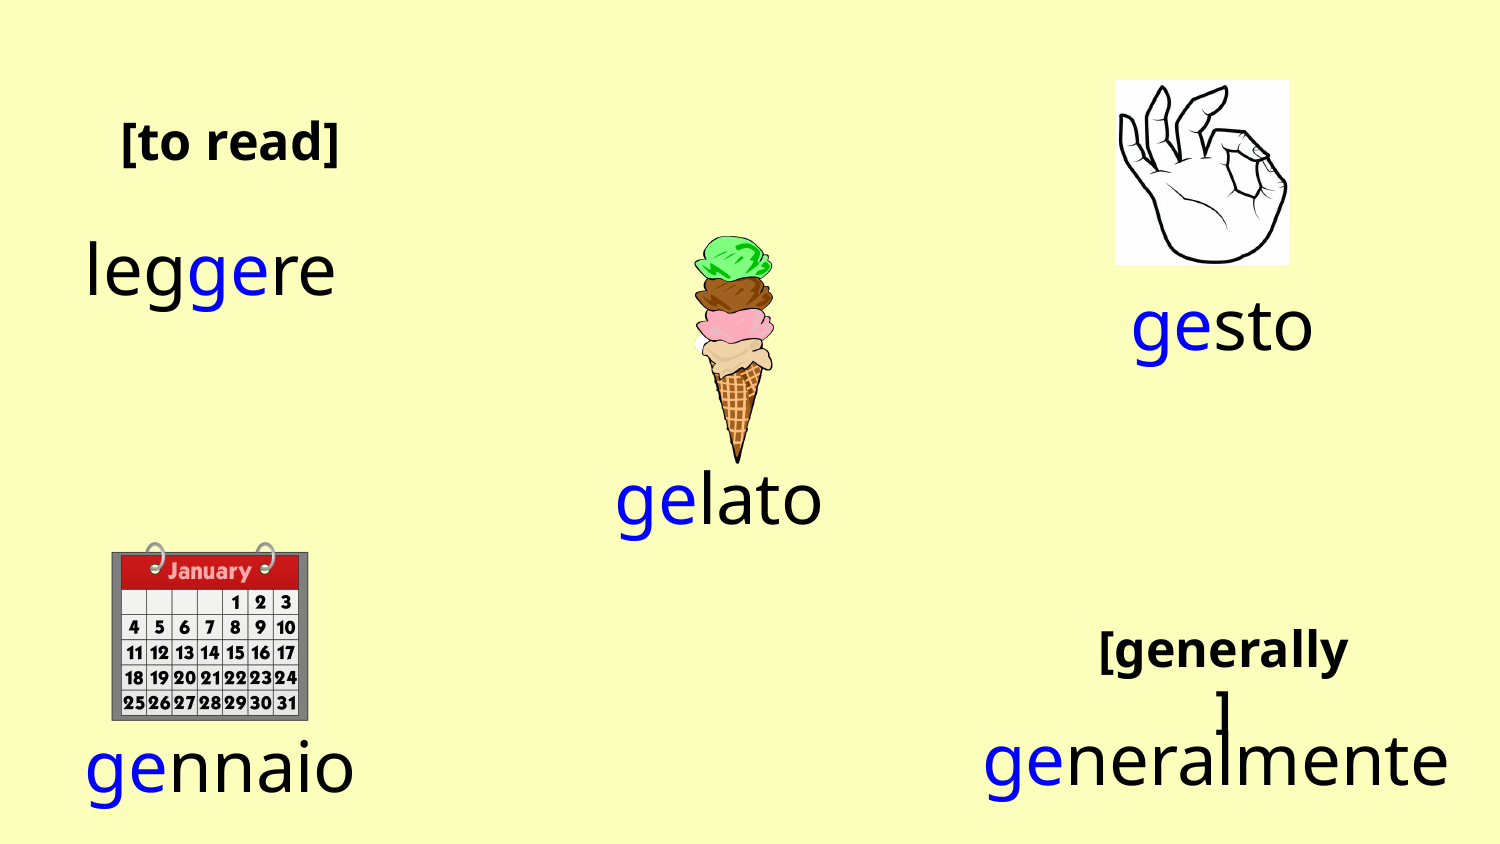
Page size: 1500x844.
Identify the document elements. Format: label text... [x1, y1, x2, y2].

text_box gennaio [70, 706, 414, 791]
text_box [generally] [1077, 610, 1370, 666]
text_box gelato [599, 438, 925, 567]
picture [619, 236, 848, 465]
picture [101, 521, 317, 737]
text_box gesto [1115, 264, 1410, 379]
picture [1114, 80, 1290, 265]
text_box [to read] [46, 100, 414, 193]
text_box leggere [70, 209, 429, 324]
text_box generalmente [967, 699, 1500, 798]
